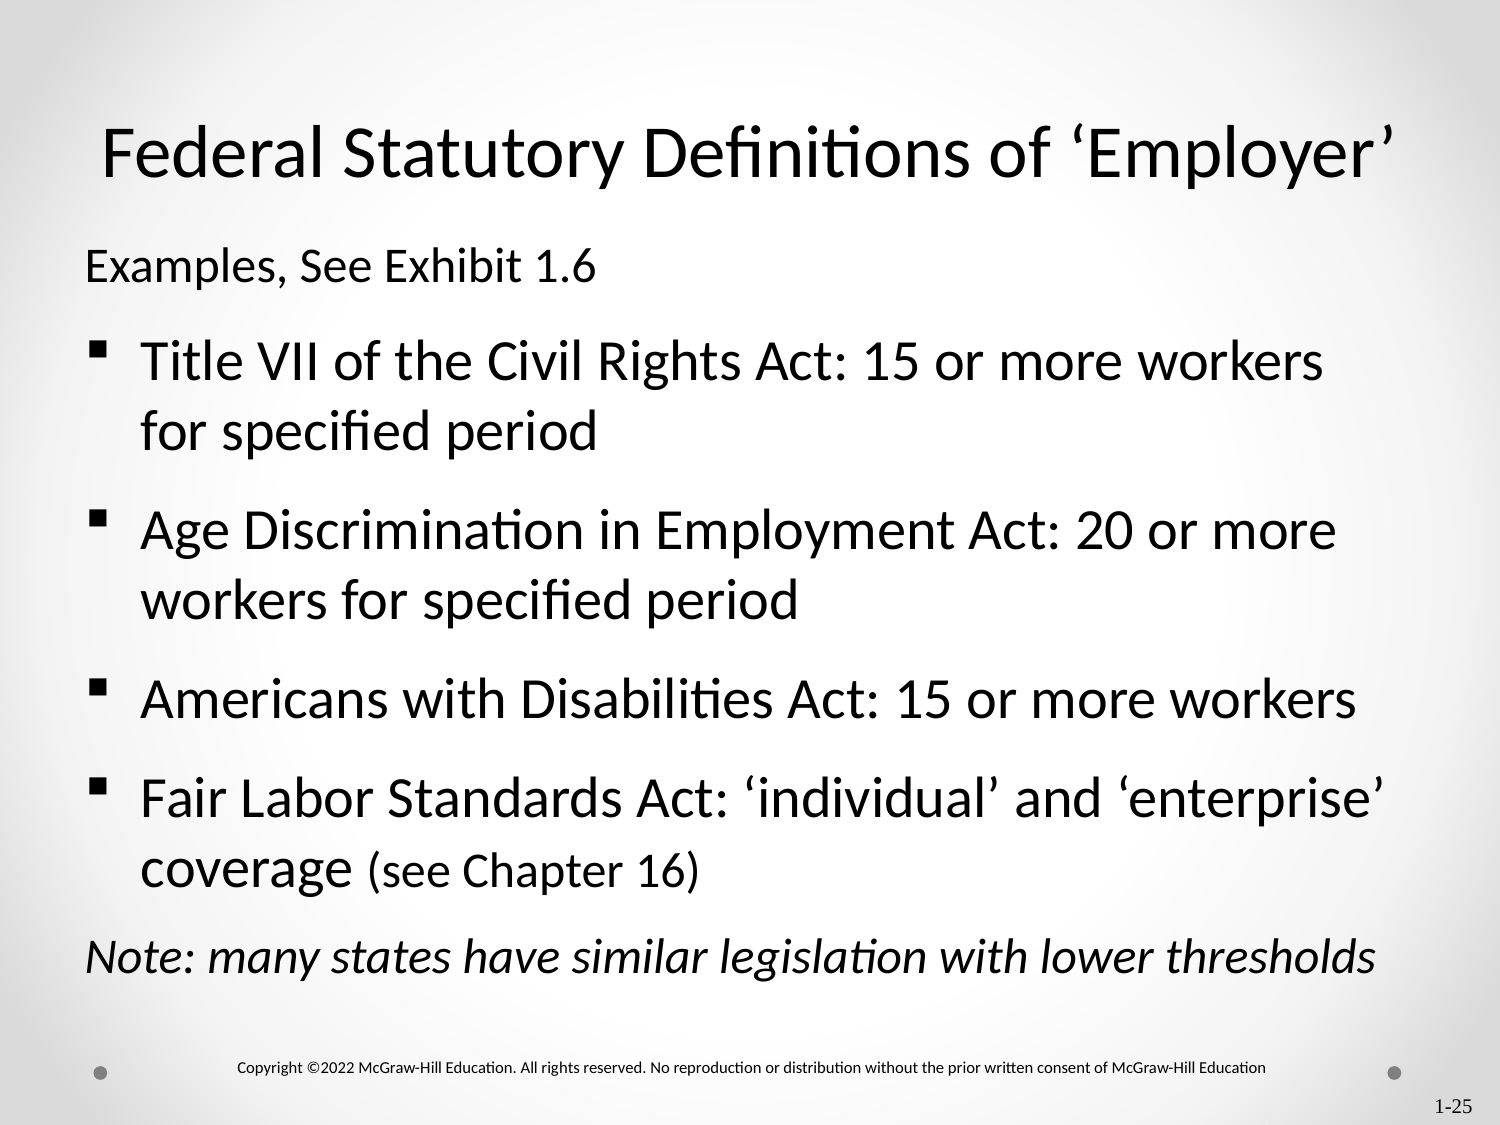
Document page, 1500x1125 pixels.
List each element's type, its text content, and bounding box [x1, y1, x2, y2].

list Examples, See Exhibit 1.6 Title VII of the Civil Rights Act: 15 or more workers for specified period Age Discrimination in Employment Act: 20 or more workers for specified period Americans with Disabilities Act: 15 or more workers Fair Labor Standards Act: ‘individual’ and ‘enterprise’ coverage (see Chapter 16) Note: many states have similar legislation with lower thresholds [69, 224, 1420, 1108]
picture [0, 0, 1500, 1125]
title Federal Statutory Definitions of ‘Employer’ [74, 42, 1426, 201]
